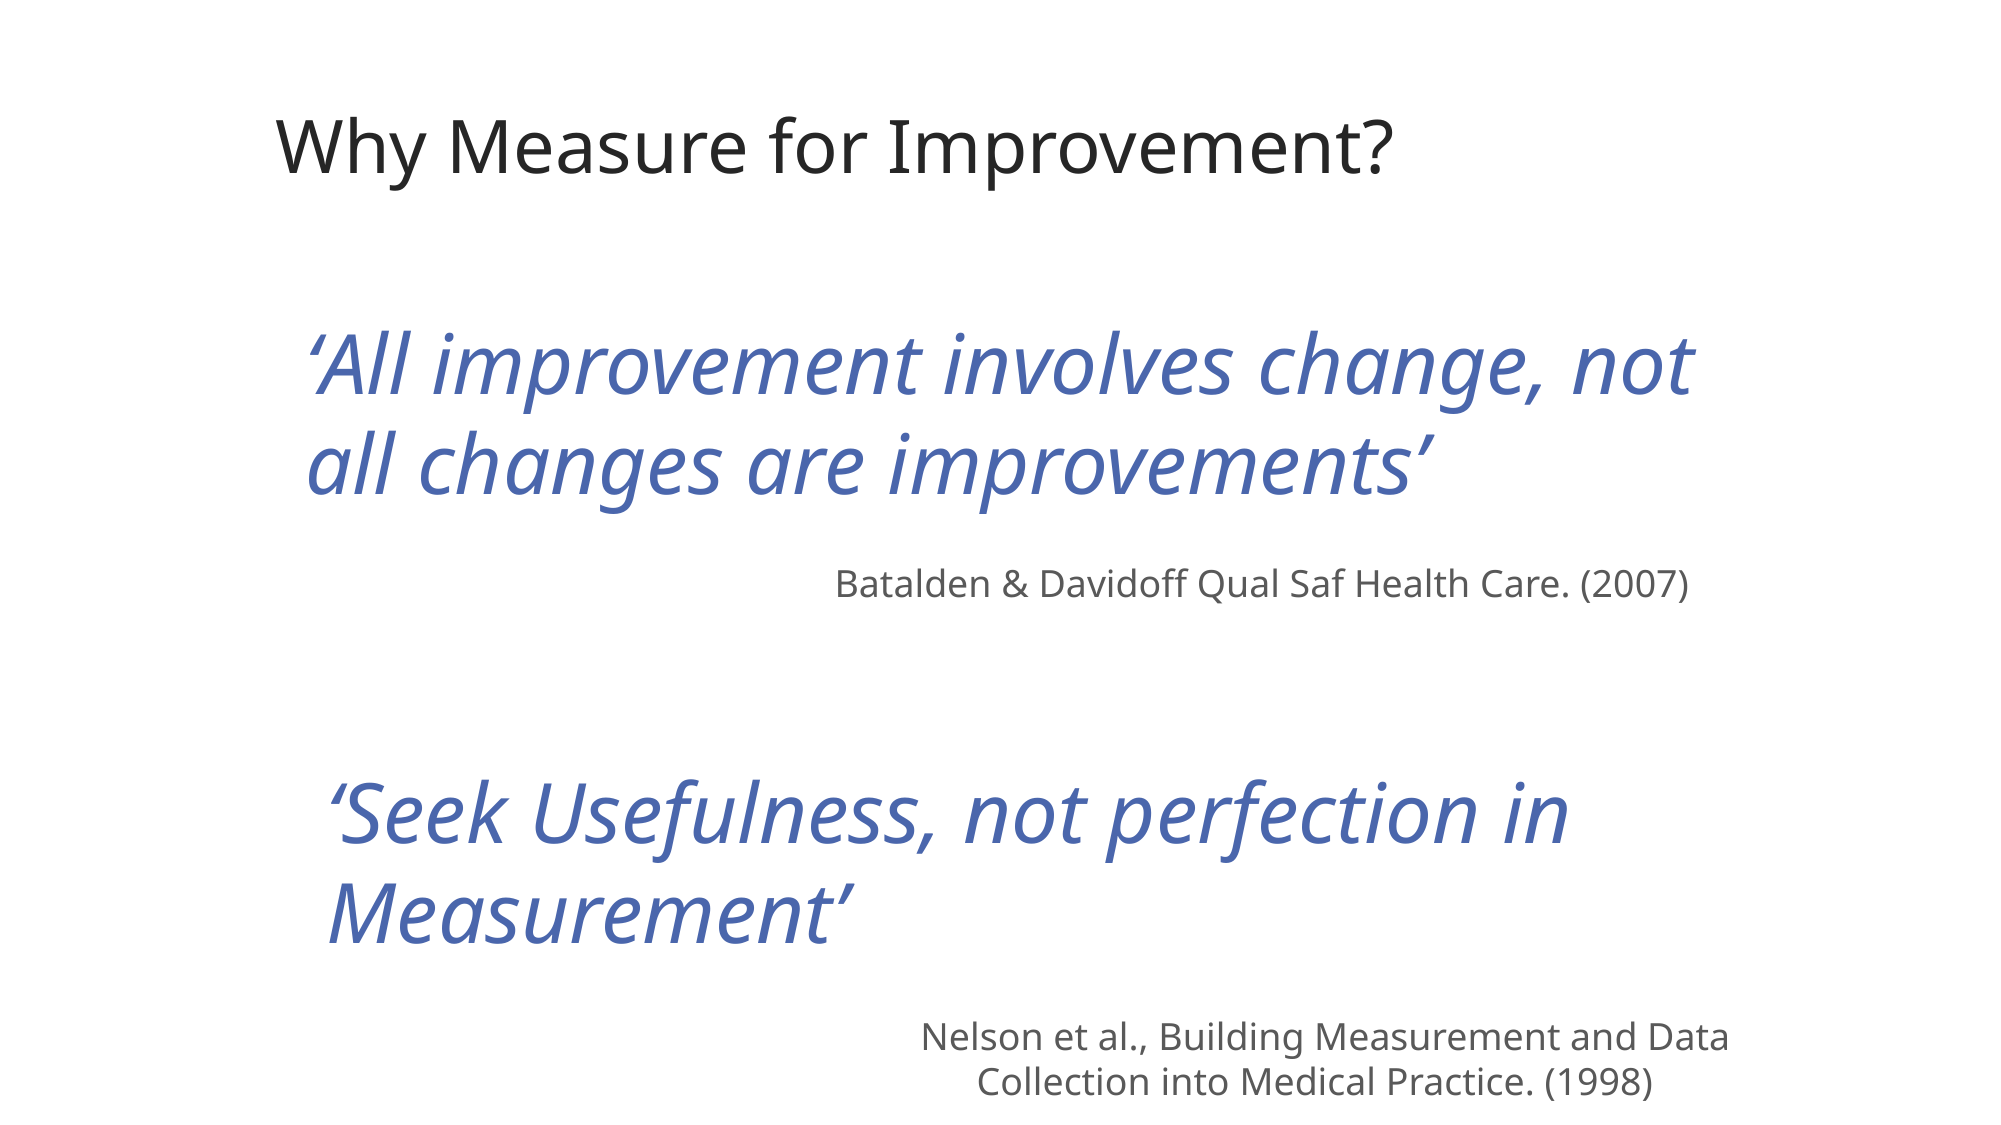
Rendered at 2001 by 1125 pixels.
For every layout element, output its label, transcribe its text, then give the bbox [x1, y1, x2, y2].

text_box ‘Seek Usefulness, not perfection in Measurement’ [311, 750, 1775, 968]
title Why Measure for Improvement? [260, 91, 1903, 285]
list Batalden & Davidoff Qual Saf Health Care. (2007) [819, 552, 1753, 672]
list ‘All improvement involves change, not all changes are improvements’ [290, 301, 1753, 519]
text_box Nelson et al., Building Measurement and Data Collection into Medical Practice. (1998) [905, 1005, 1839, 1125]
